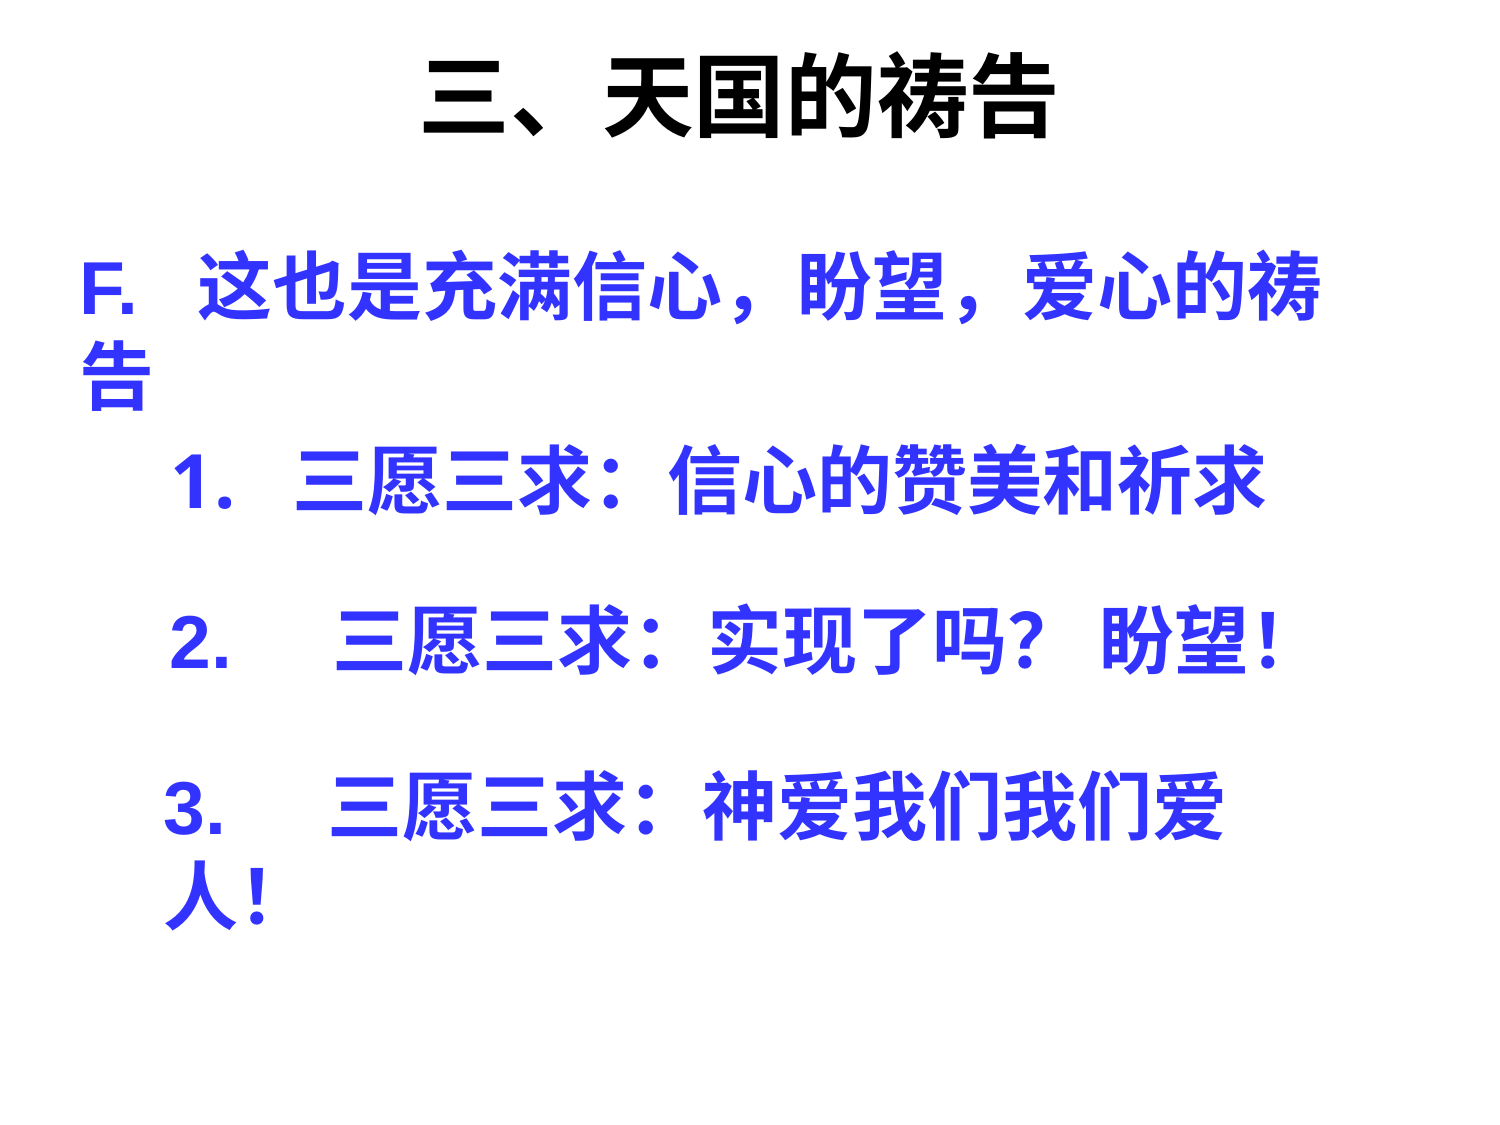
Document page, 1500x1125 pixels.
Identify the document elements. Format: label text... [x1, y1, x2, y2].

text_box 2. 三愿三求：实现了吗？ 盼望！ [154, 586, 1385, 692]
title 三、天国的祷告 [64, 0, 1416, 188]
text_box F. 这也是充满信心，盼望，爱心的祷告 [64, 232, 1385, 427]
text_box 3. 三愿三求：神爱我们我们爱人！ [148, 751, 1365, 947]
text_box 三愿三求：信心的赞美和祈求 [155, 426, 1385, 531]
